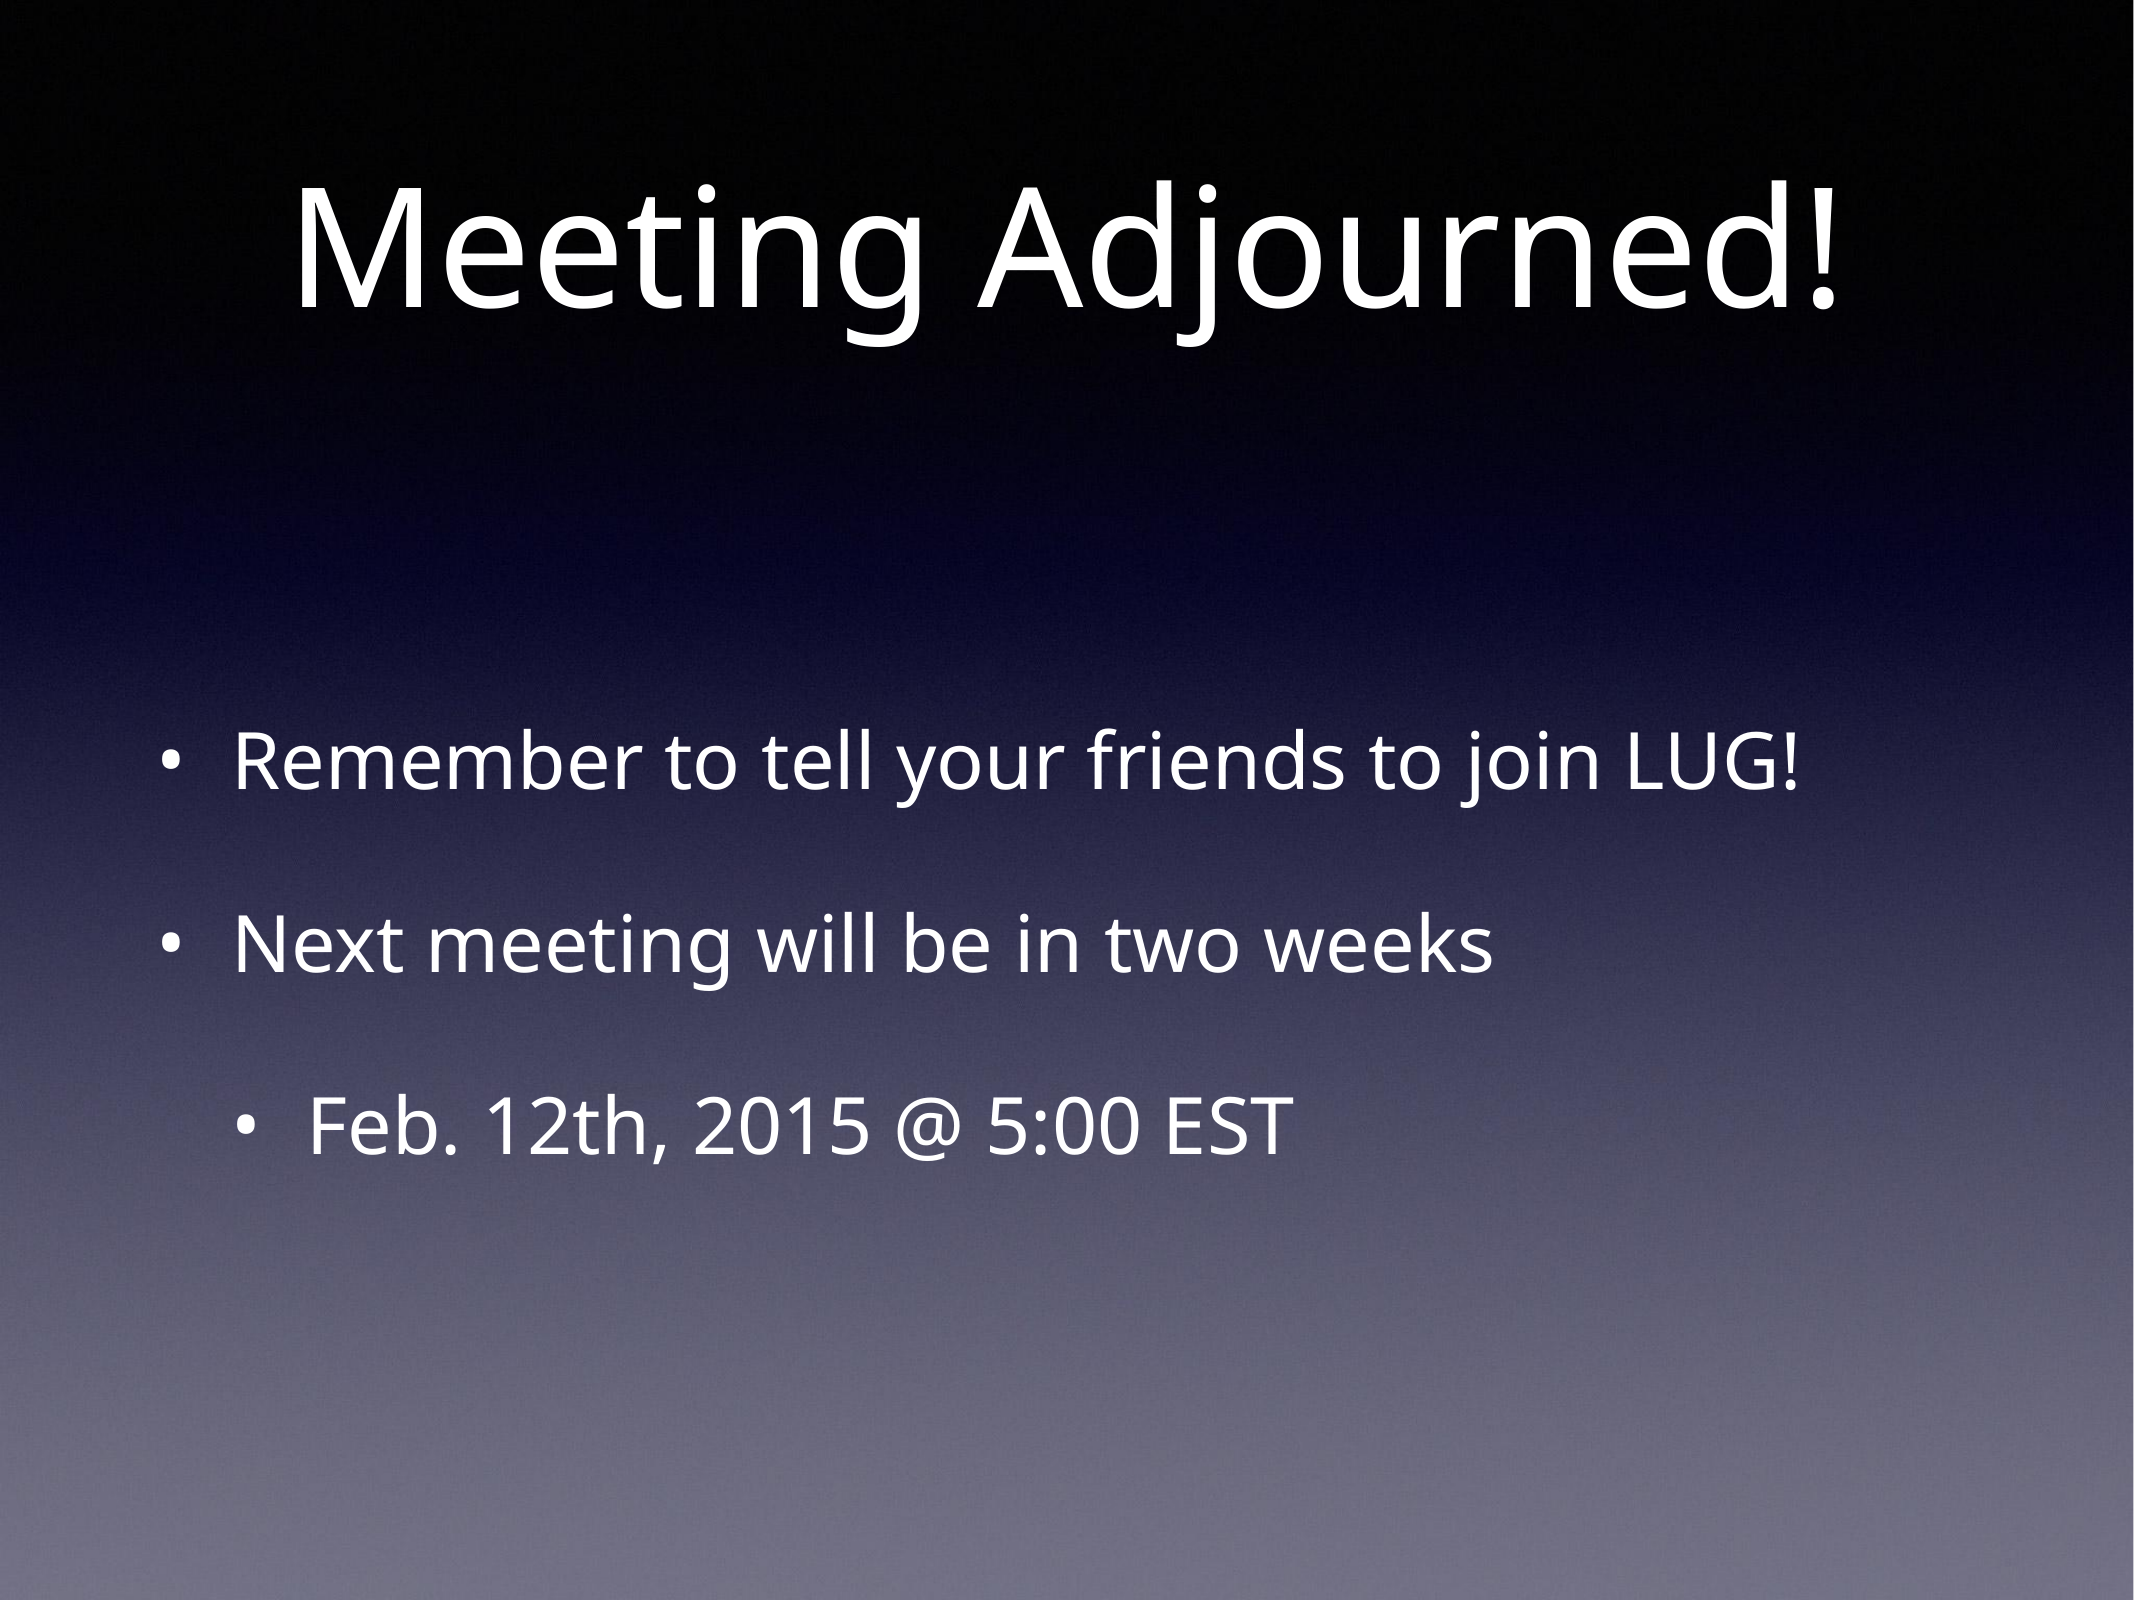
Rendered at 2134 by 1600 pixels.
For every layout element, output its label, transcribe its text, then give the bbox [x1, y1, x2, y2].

picture [0, 0, 2134, 1600]
list Remember to tell your friends to join LUG! Next meeting will be in two weeks Feb. 12th, 2015 @ 5:00 EST [156, 425, 1978, 1457]
title Meeting Adjourned! [156, 66, 1978, 415]
